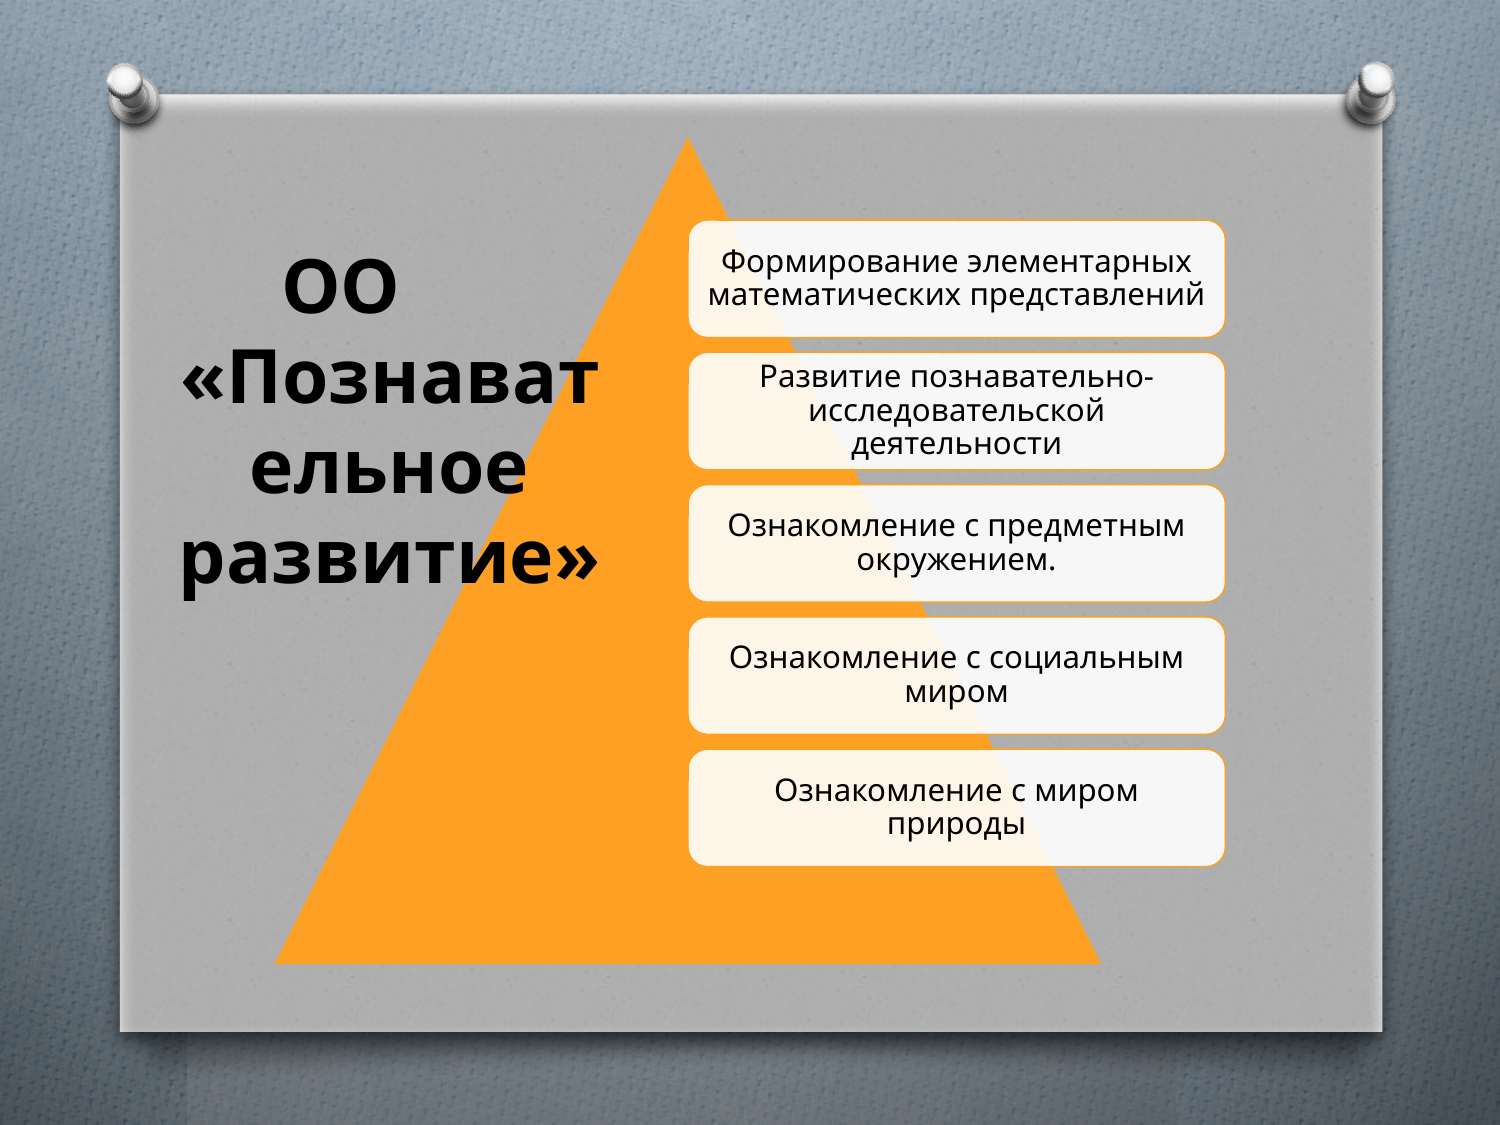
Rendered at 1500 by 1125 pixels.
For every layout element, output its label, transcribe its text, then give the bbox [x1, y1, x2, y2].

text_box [249, 136, 1251, 965]
picture [75, 29, 198, 153]
text_box ОО «Познавательное развитие» [159, 231, 245, 607]
picture [1317, 35, 1439, 156]
